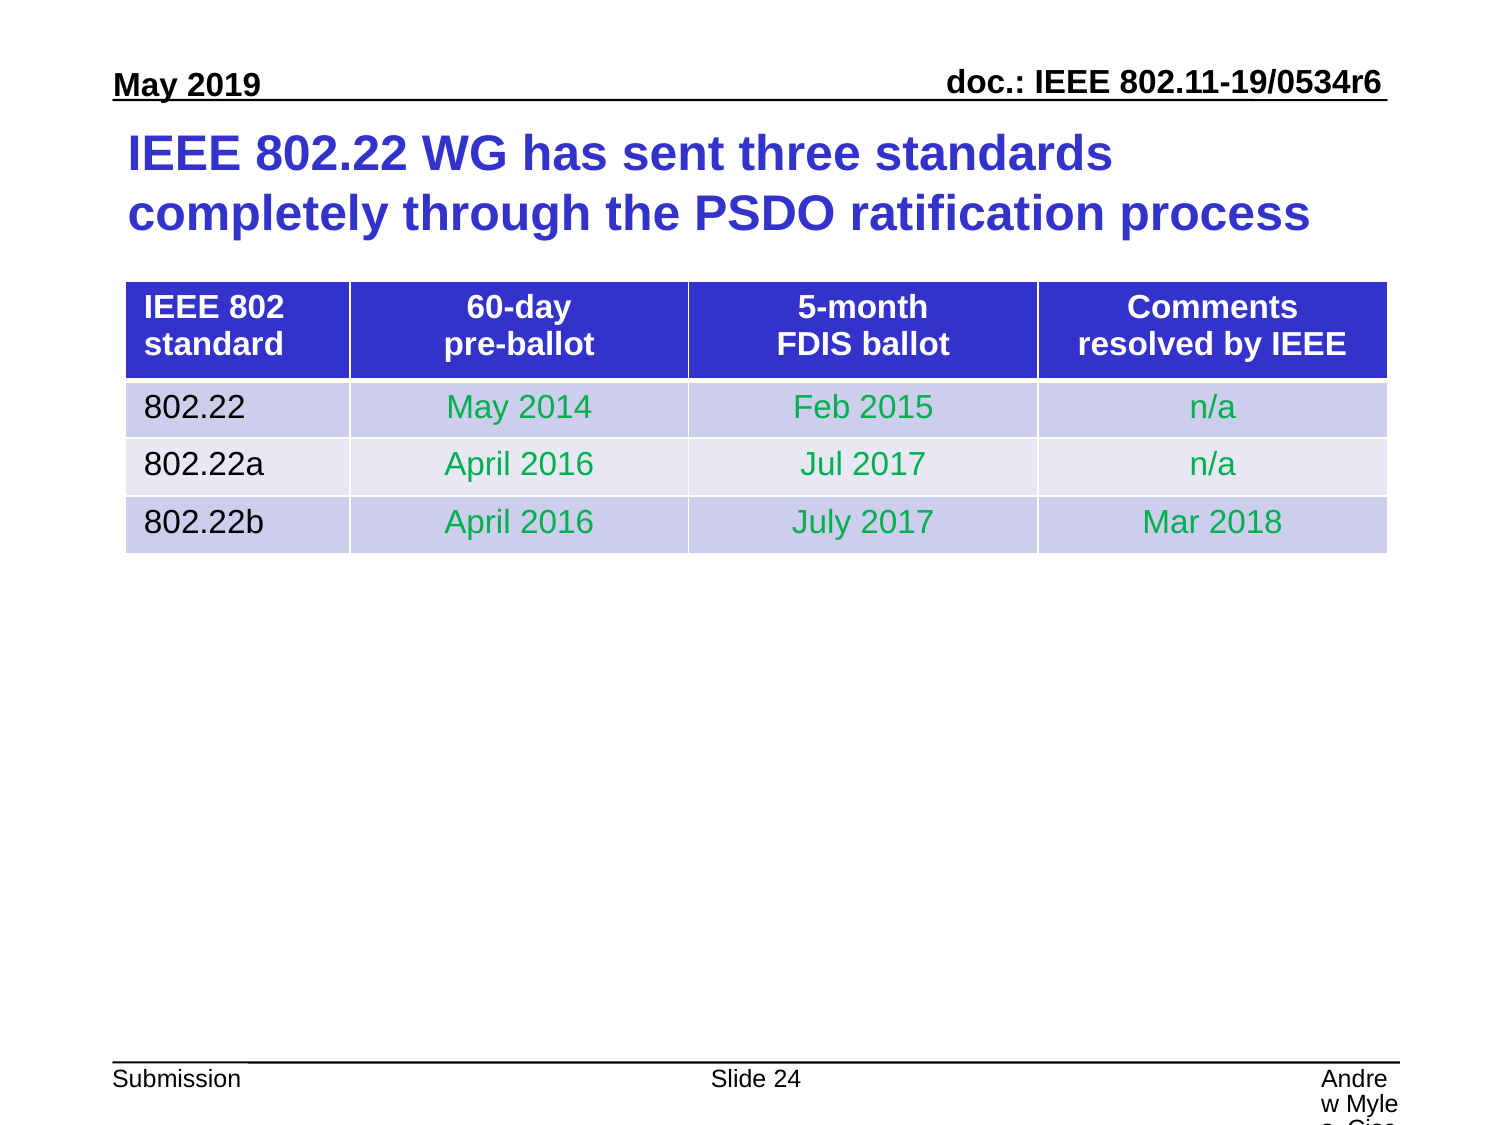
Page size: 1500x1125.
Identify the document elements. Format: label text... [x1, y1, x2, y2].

slide_number Slide 24 [709, 1061, 803, 1093]
table_cell July 2017 [689, 497, 1037, 553]
table_header Comments resolved by IEEE [1039, 282, 1387, 378]
table_header 60-day pre-ballot [351, 282, 688, 378]
table_header 5-month FDIS ballot [689, 282, 1037, 378]
table_cell April 2016 [351, 497, 688, 553]
table_cell Feb 2015 [689, 383, 1037, 437]
table_cell n/a [1039, 439, 1387, 495]
table_cell Jul 2017 [689, 439, 1037, 495]
title IEEE 802.22 WG has sent three standards completely through the PSDO ratification process [112, 112, 1388, 288]
table_header IEEE 802 standard [126, 282, 349, 378]
table_cell n/a [1039, 383, 1387, 437]
table_cell May 2014 [351, 383, 688, 437]
table_cell 802.22 [126, 383, 349, 437]
footer Andrew Myles, Cisco [1320, 1061, 1402, 1093]
table_cell Mar 2018 [1039, 497, 1387, 553]
table_cell 802.22b [126, 497, 349, 553]
table_cell 802.22a [126, 439, 349, 495]
table_cell April 2016 [351, 439, 688, 495]
